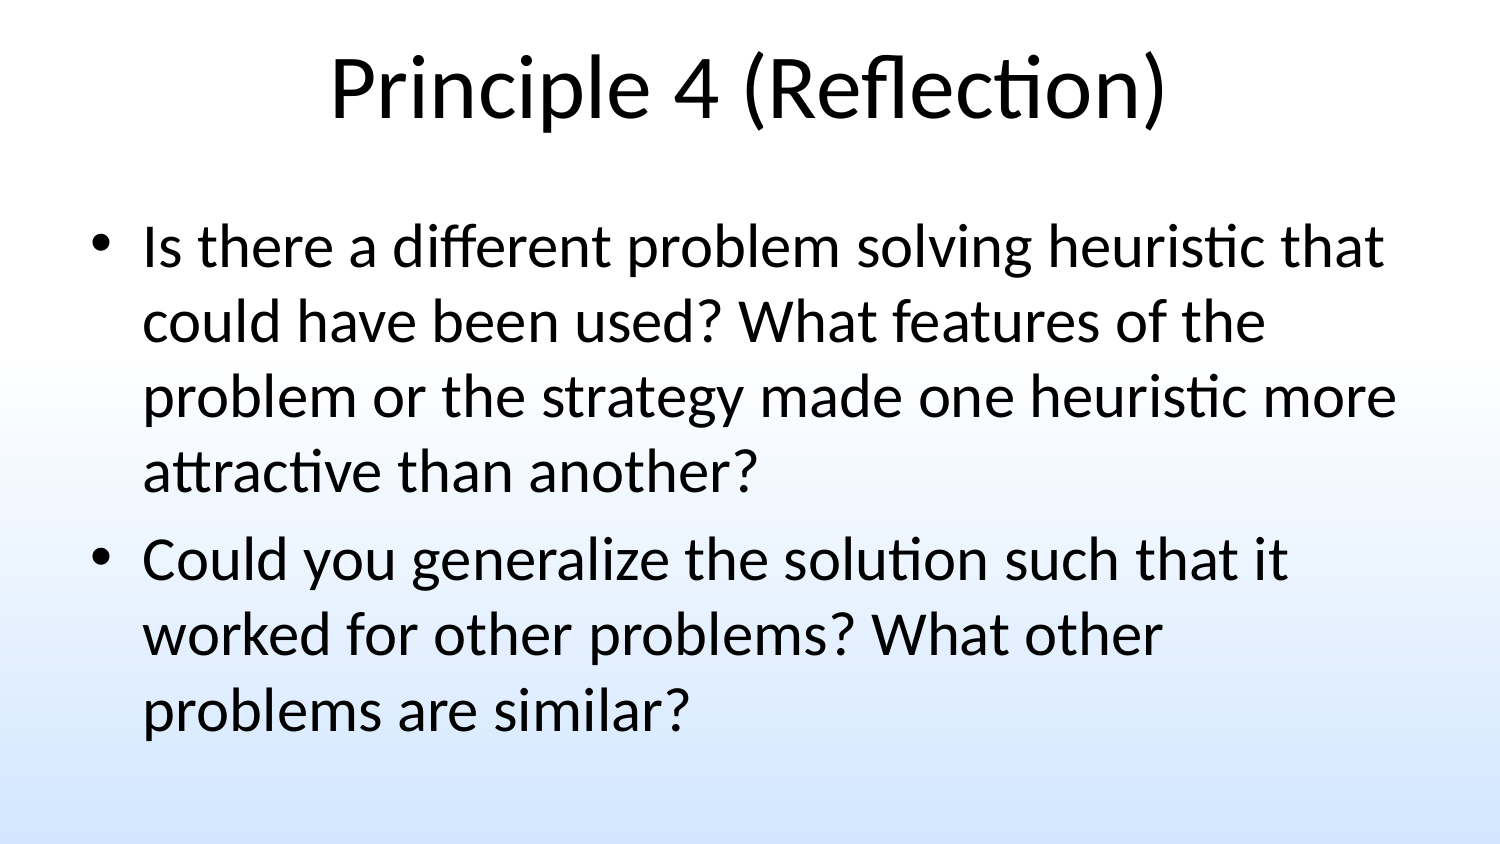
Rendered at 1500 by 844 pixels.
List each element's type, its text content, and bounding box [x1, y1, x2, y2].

list Is there a different problem solving heuristic that could have been used? What features of the problem or the strategy made one heuristic more attractive than another? Could you generalize the solution such that it worked for other problems? What other problems are similar? [75, 196, 1425, 754]
title Principle 4 (Reflection) [75, 11, 1425, 152]
